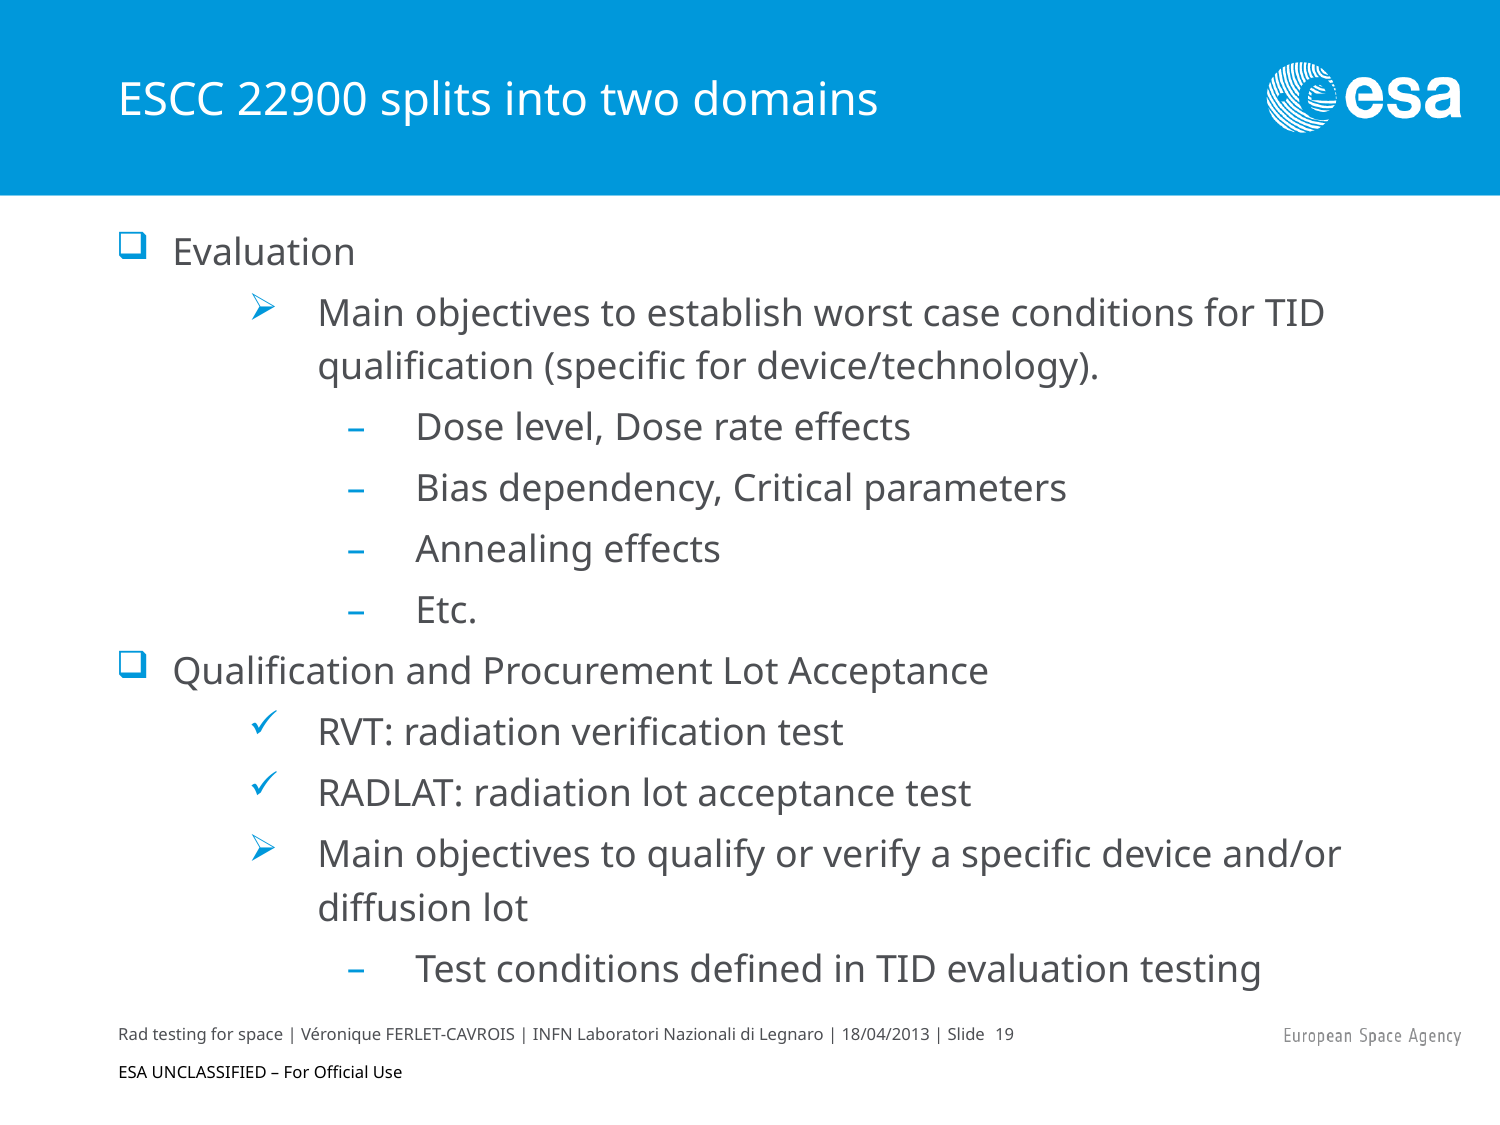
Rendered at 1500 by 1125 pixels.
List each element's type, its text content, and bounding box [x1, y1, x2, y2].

picture [1275, 98, 1284, 110]
picture [1264, 1020, 1500, 1059]
picture [1279, 111, 1286, 117]
picture [1268, 102, 1275, 112]
picture [1426, 78, 1460, 118]
picture [1283, 85, 1288, 95]
picture [1346, 78, 1382, 118]
picture [1268, 92, 1274, 103]
picture [1287, 118, 1297, 125]
picture [1388, 78, 1420, 118]
picture [1276, 74, 1280, 88]
title ESCC 22900 splits into two domains [102, 62, 1105, 133]
picture [1270, 85, 1274, 95]
picture [1279, 64, 1298, 86]
picture [1291, 126, 1299, 131]
picture [1291, 98, 1300, 107]
list Evaluation Main objectives to establish worst case conditions for TID qualification (specific for device/technology). Dose level, Dose rate effects Bias dependency, Critical parameters Annealing effects Etc. Qualification and Procurement Lot Acceptance RVT: radiation verification test RADLAT: radiation lot acceptance test Main objectives to qualify or verify a specific device and/or diffusion lot Test conditions defined in TID evaluation testing [101, 211, 1398, 921]
picture [1272, 79, 1278, 94]
picture [1292, 111, 1300, 117]
